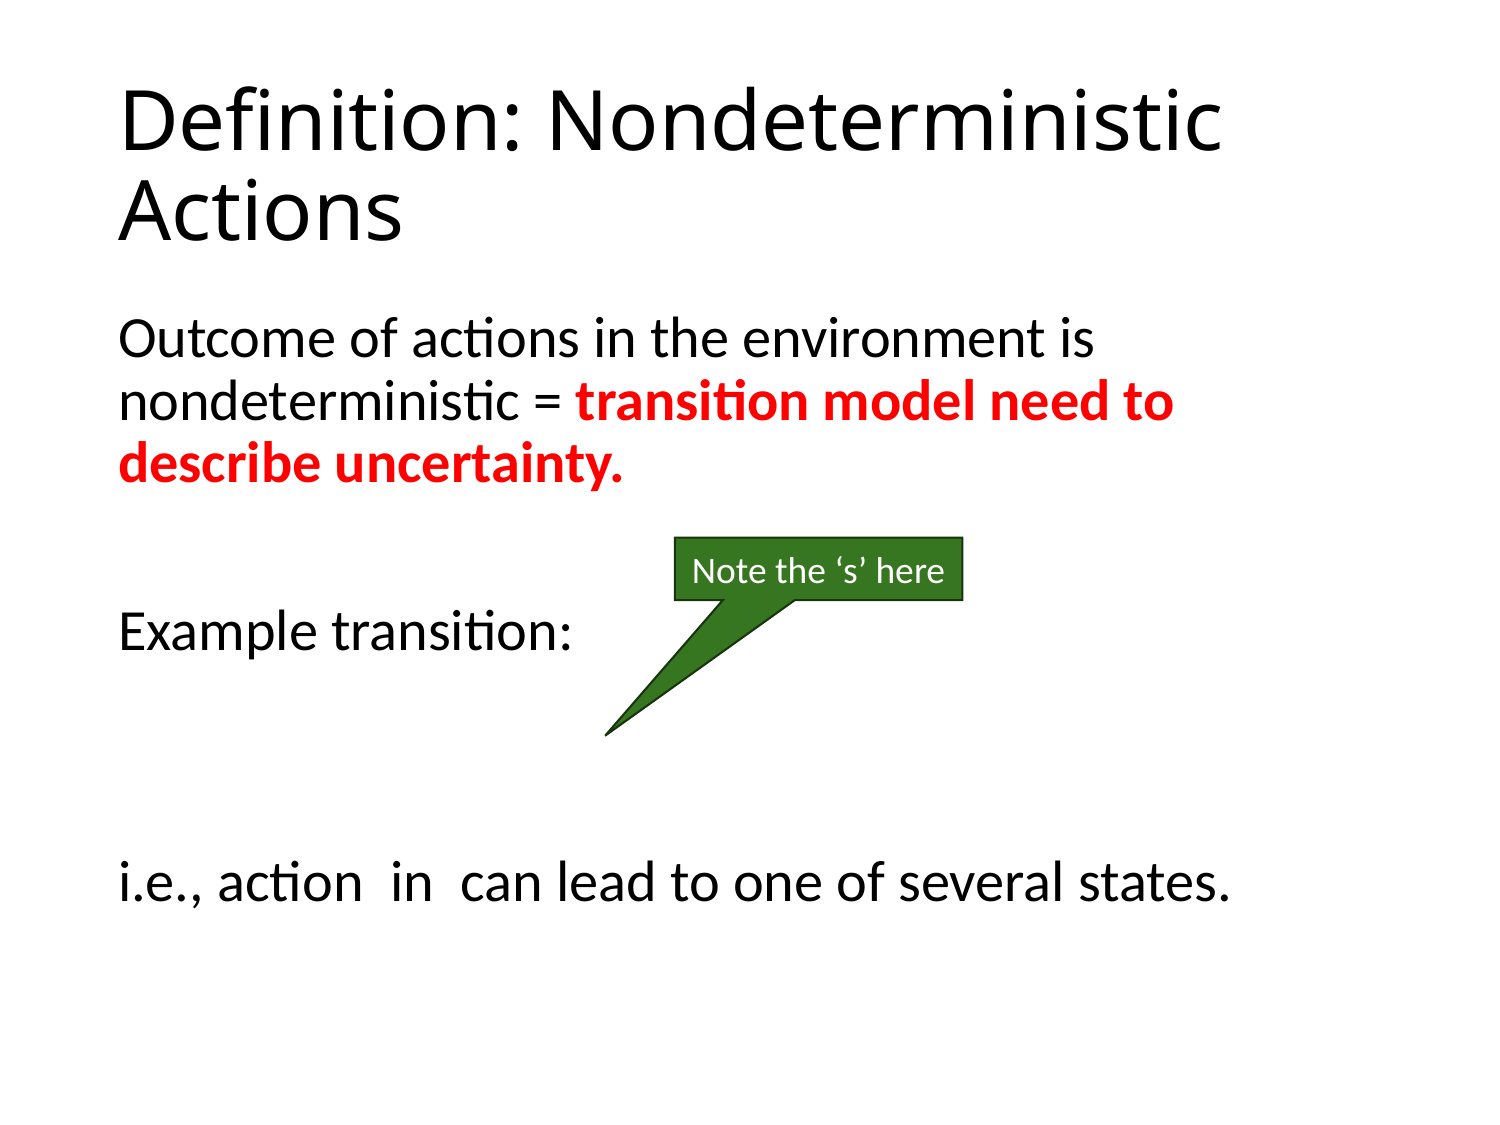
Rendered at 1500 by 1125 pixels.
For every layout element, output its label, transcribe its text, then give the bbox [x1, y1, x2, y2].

title Definition: Nondeterministic Actions [103, 59, 1397, 278]
text_box Note the ‘s’ here [604, 536, 964, 737]
